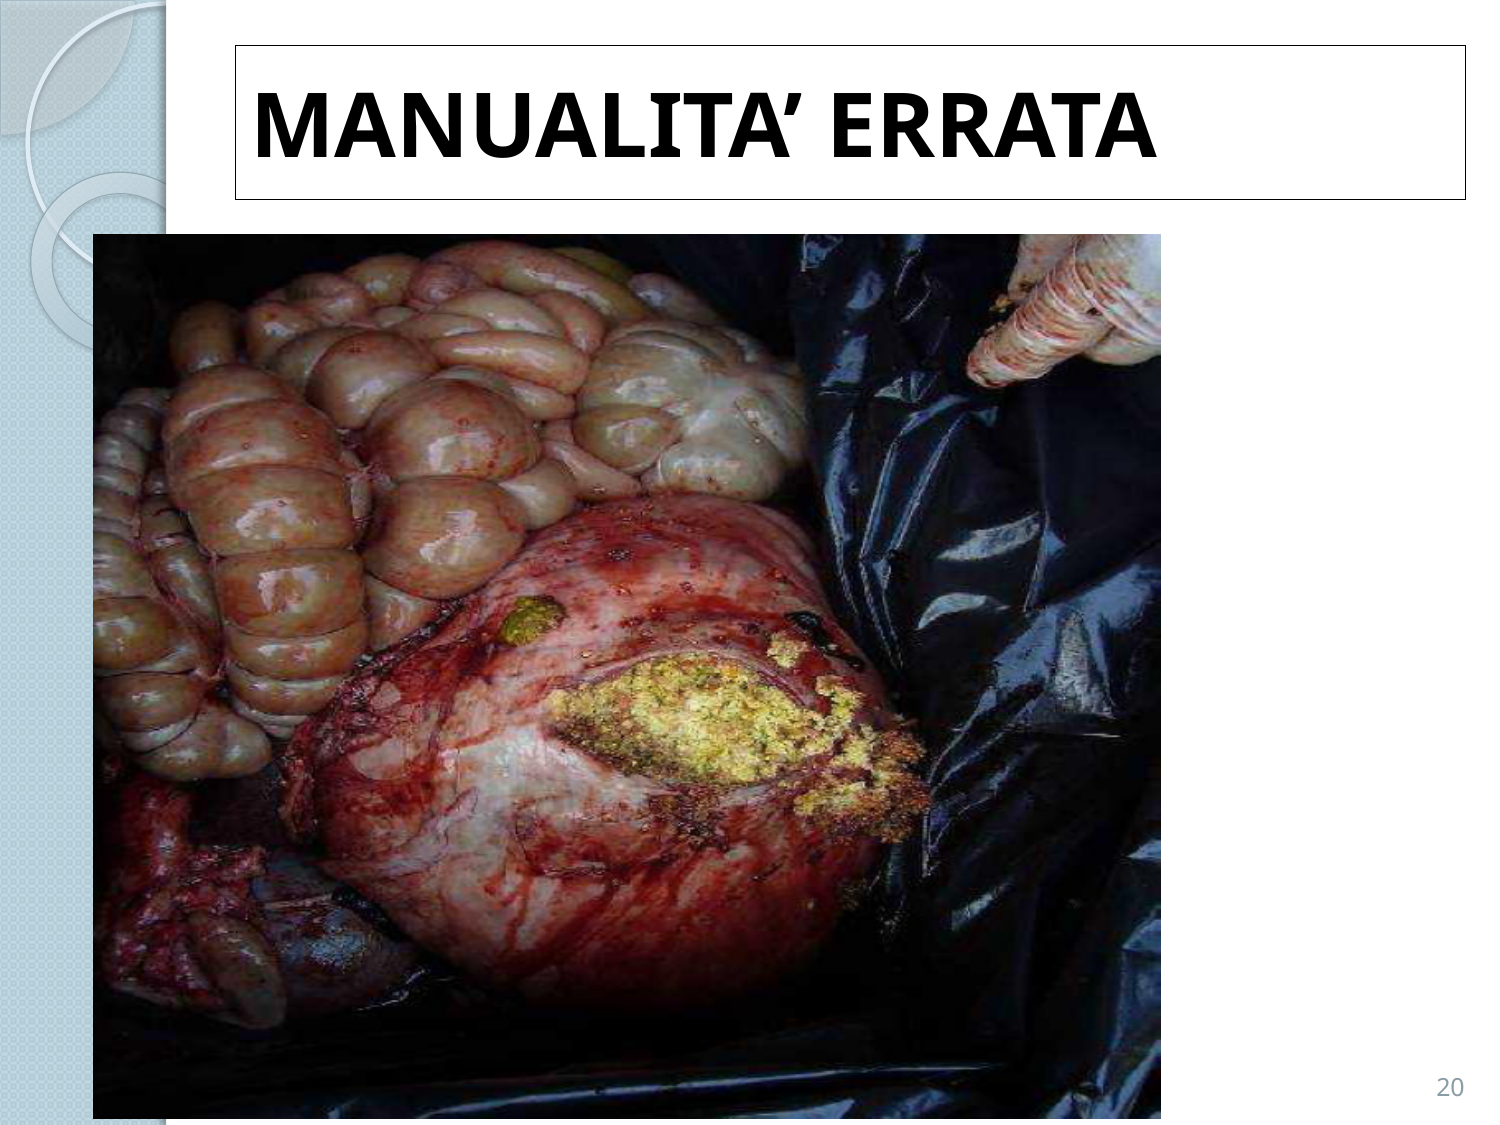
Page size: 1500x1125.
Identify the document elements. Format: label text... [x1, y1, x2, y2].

slide_number 20 [1413, 1034, 1488, 1113]
title MANUALITA’ ERRATA [235, 45, 1466, 200]
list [93, 234, 1161, 1119]
